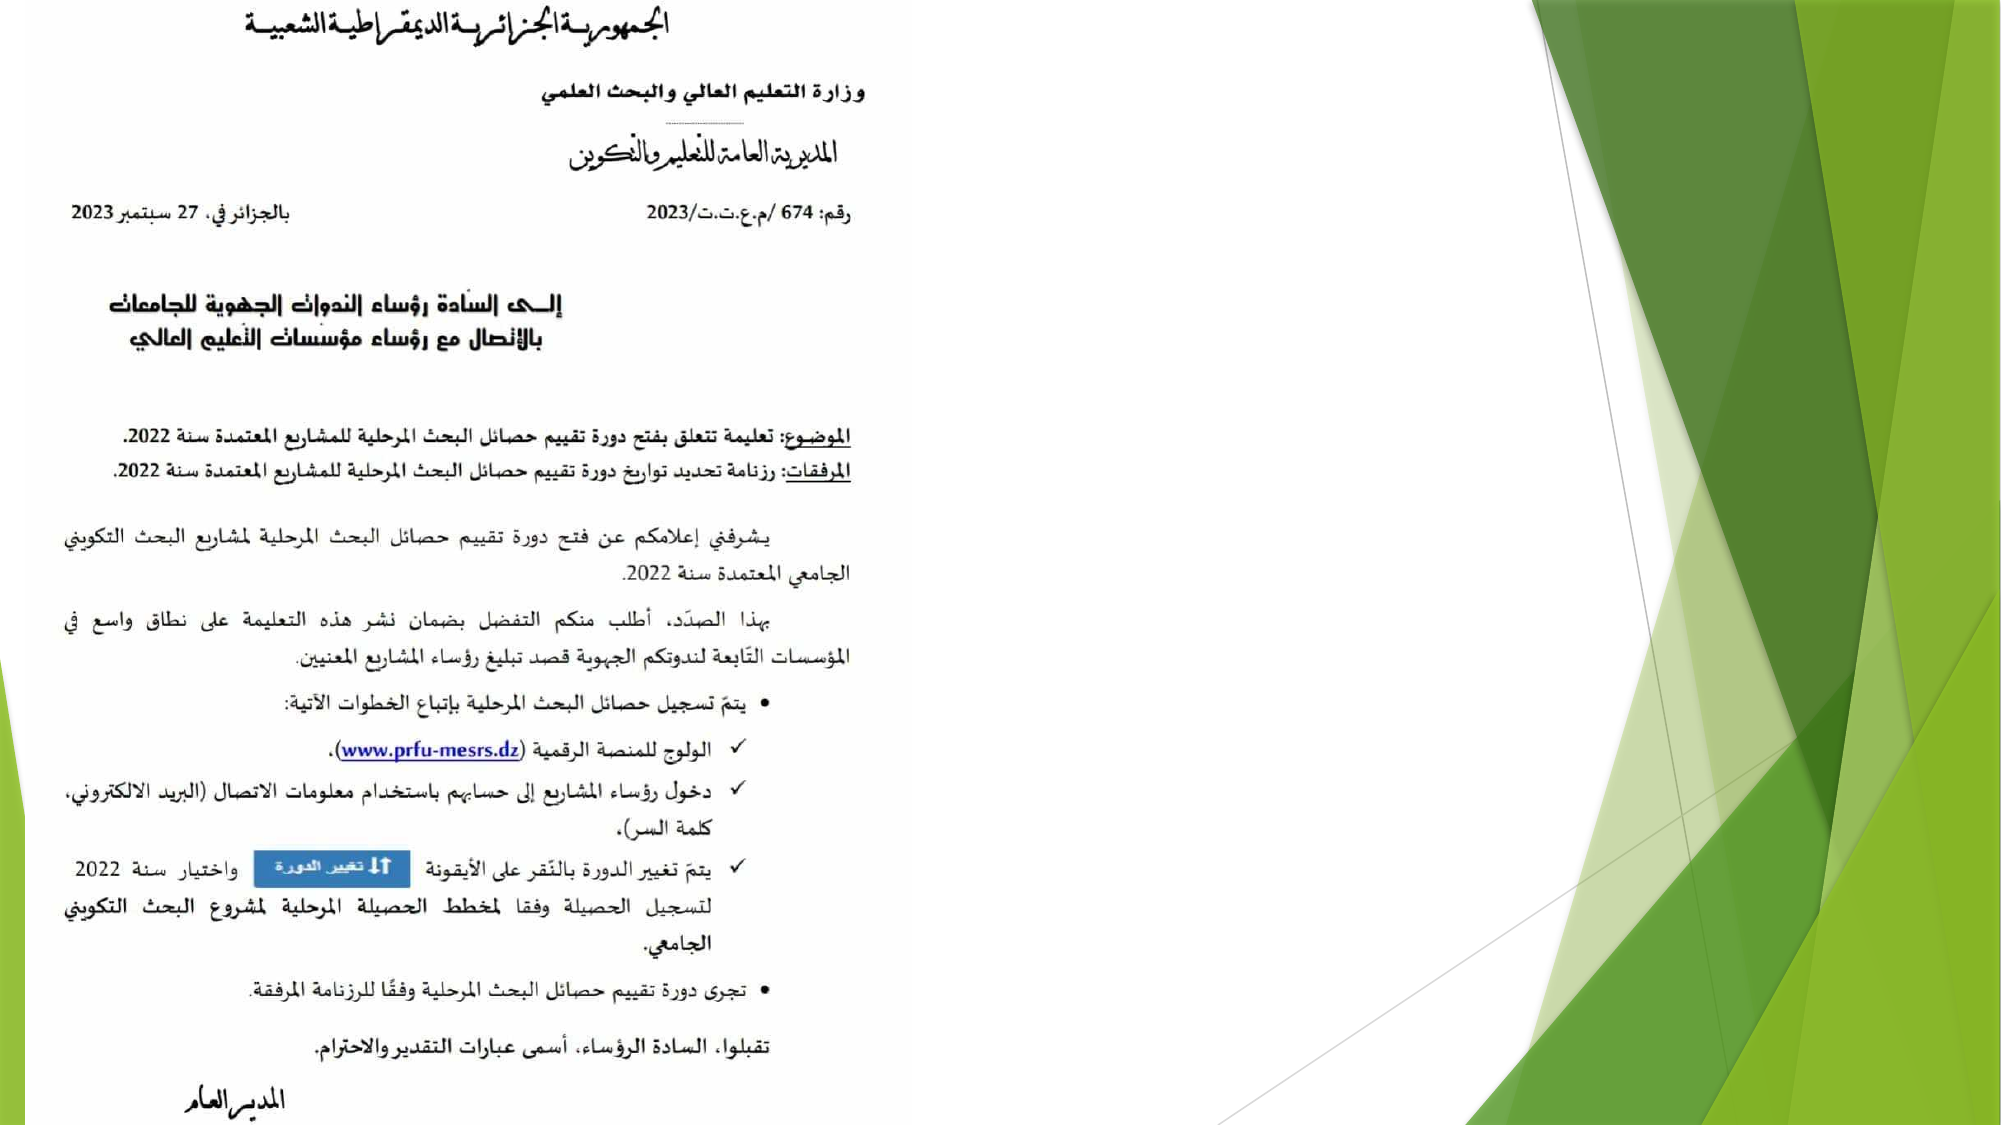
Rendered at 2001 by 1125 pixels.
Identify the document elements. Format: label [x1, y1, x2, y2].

picture [24, 0, 913, 1125]
